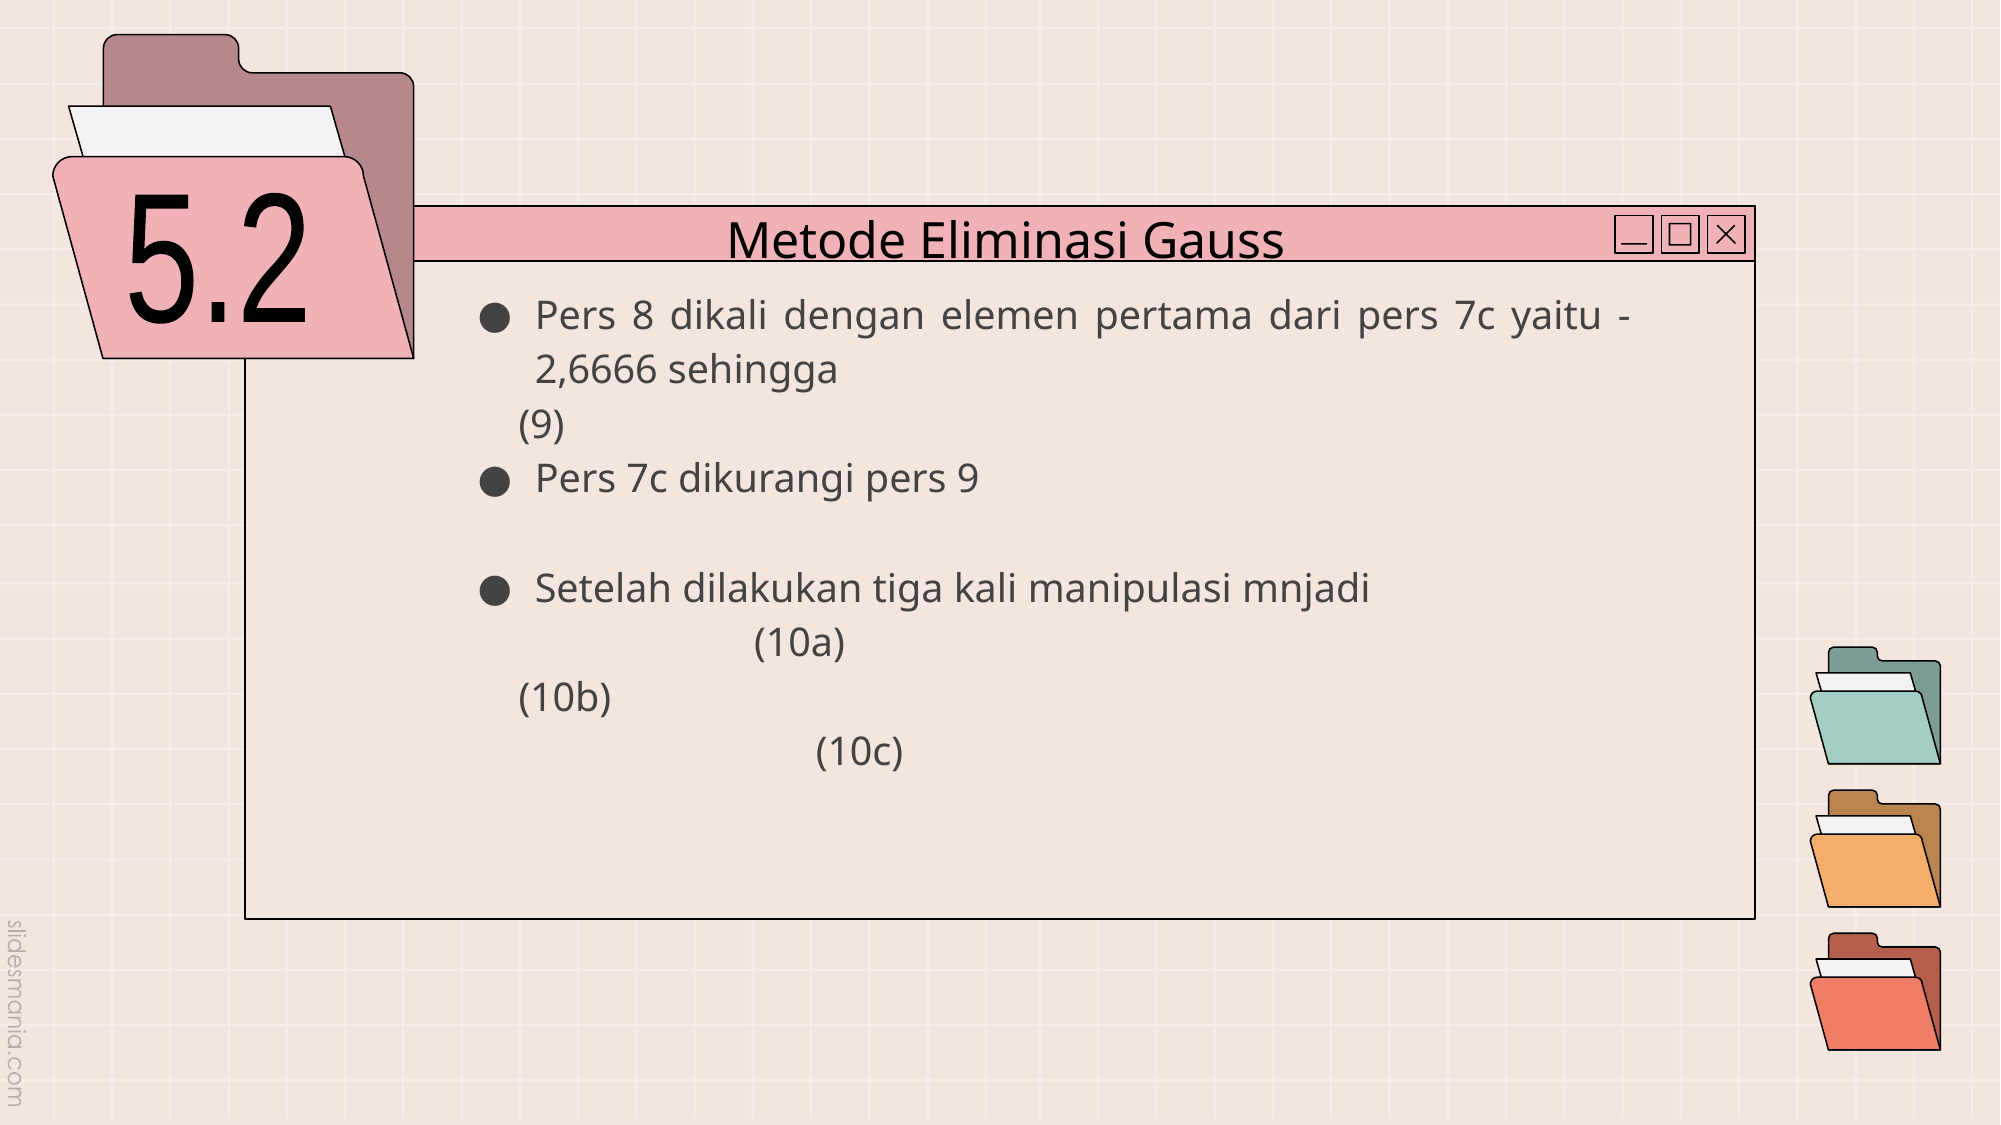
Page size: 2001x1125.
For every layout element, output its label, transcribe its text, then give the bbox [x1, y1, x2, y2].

title Metode Eliminasi Gauss [418, 154, 1613, 324]
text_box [1809, 646, 1941, 764]
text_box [1809, 932, 1941, 1050]
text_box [1809, 789, 1941, 907]
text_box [51, 33, 414, 359]
text_box [1613, 206, 1755, 262]
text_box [1614, 215, 1746, 254]
